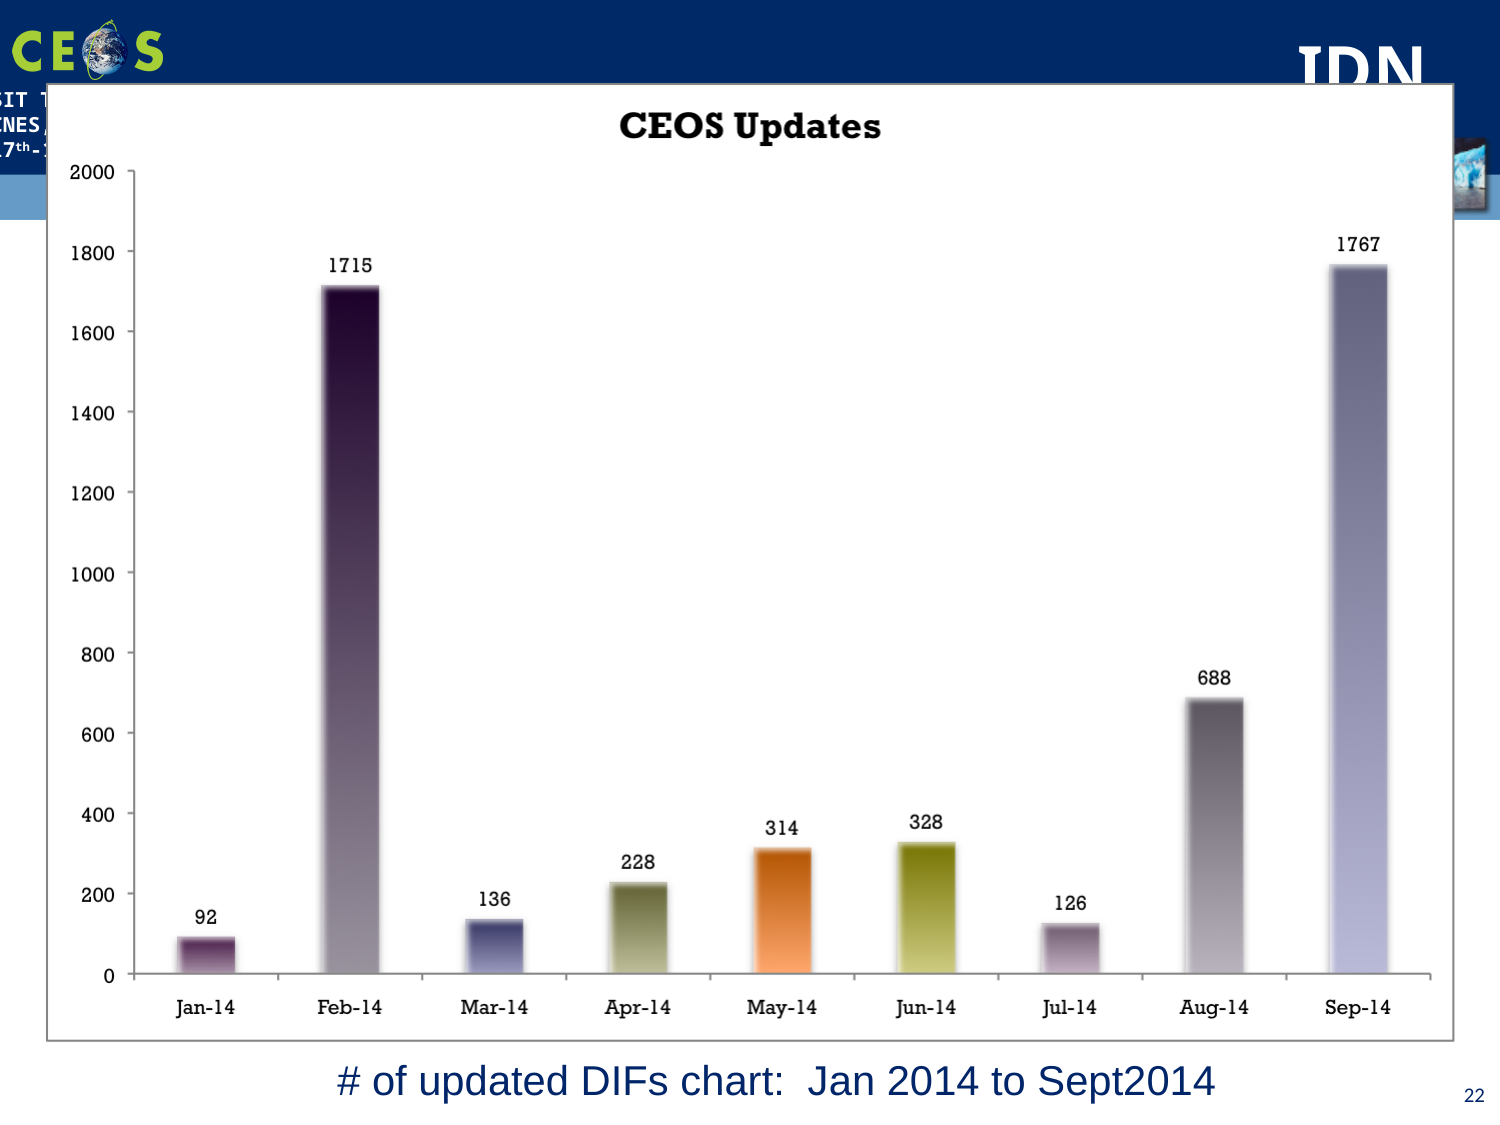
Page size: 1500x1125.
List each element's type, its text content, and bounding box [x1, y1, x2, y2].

slide_number 22 [1187, 1073, 1500, 1125]
text_box IDN [254, 18, 1443, 81]
picture [0, 0, 1500, 1043]
text_box # of updated DIFs chart: Jan 2014 to Sept2014 [322, 1051, 1355, 1112]
